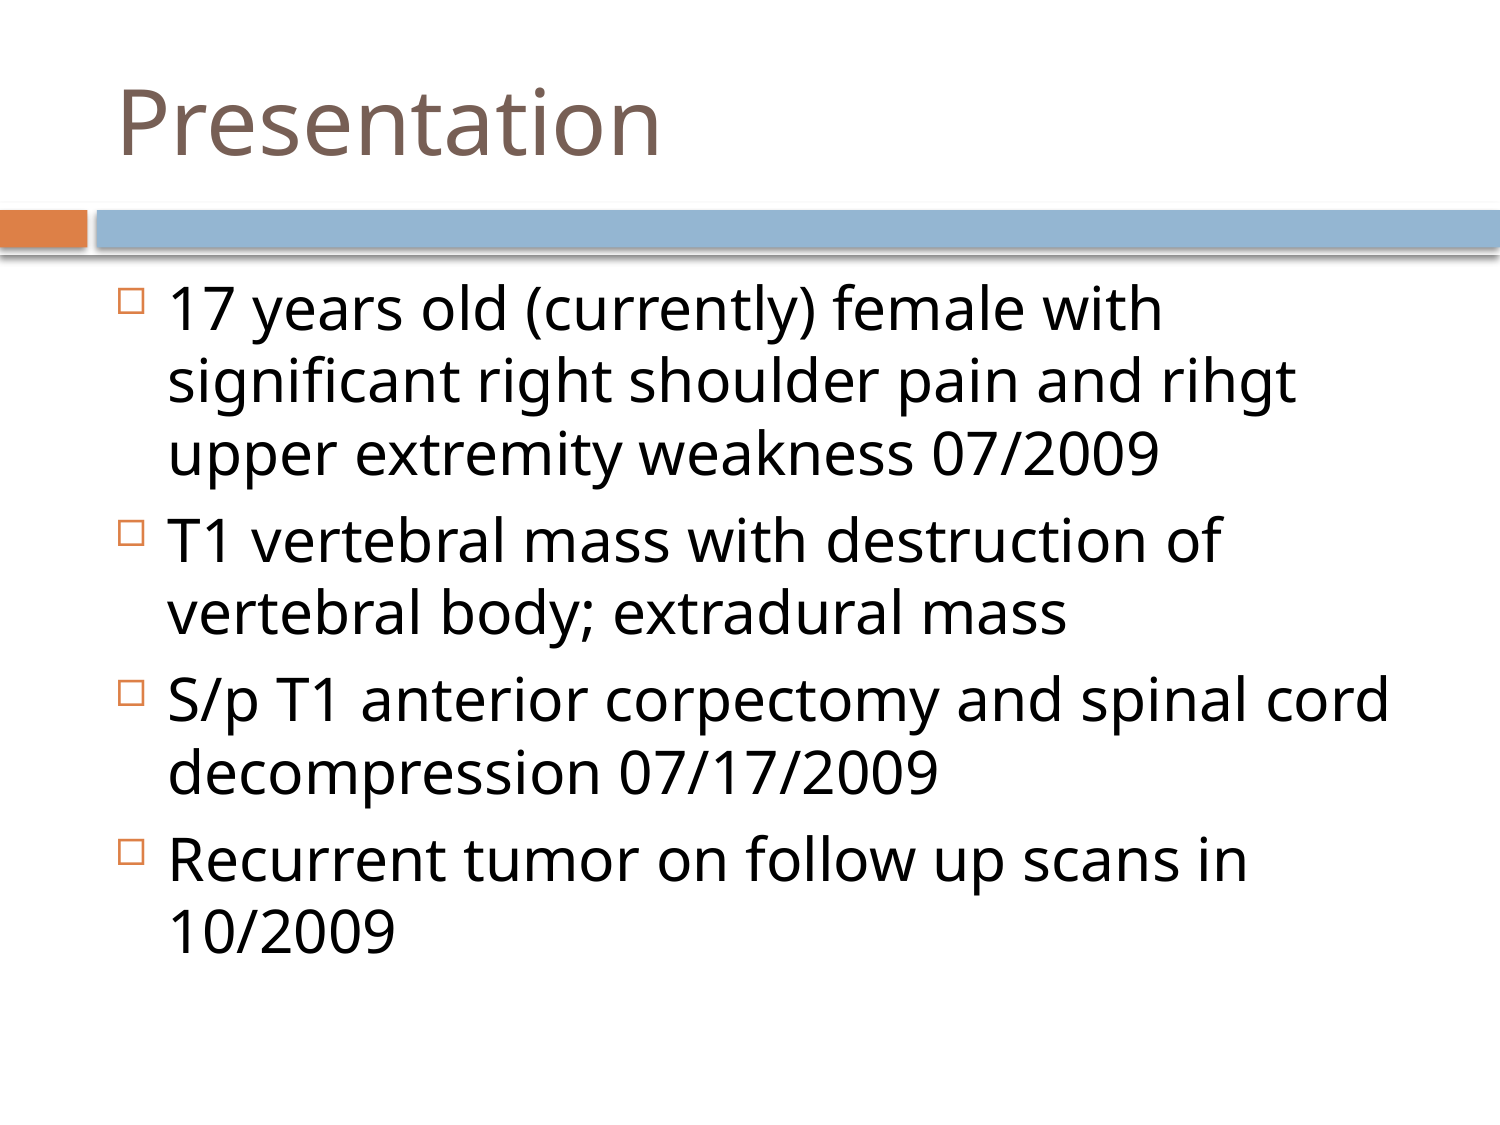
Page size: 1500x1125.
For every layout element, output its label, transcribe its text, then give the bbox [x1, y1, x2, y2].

title Presentation [100, 37, 1438, 200]
list 17 years old (currently) female with significant right shoulder pain and rihgt upper extremity weakness 07/2009 T1 vertebral mass with destruction of vertebral body; extradural mass S/p T1 anterior corpectomy and spinal cord decompression 07/17/2009 Recurrent tumor on follow up scans in 10/2009 [100, 262, 1438, 1000]
